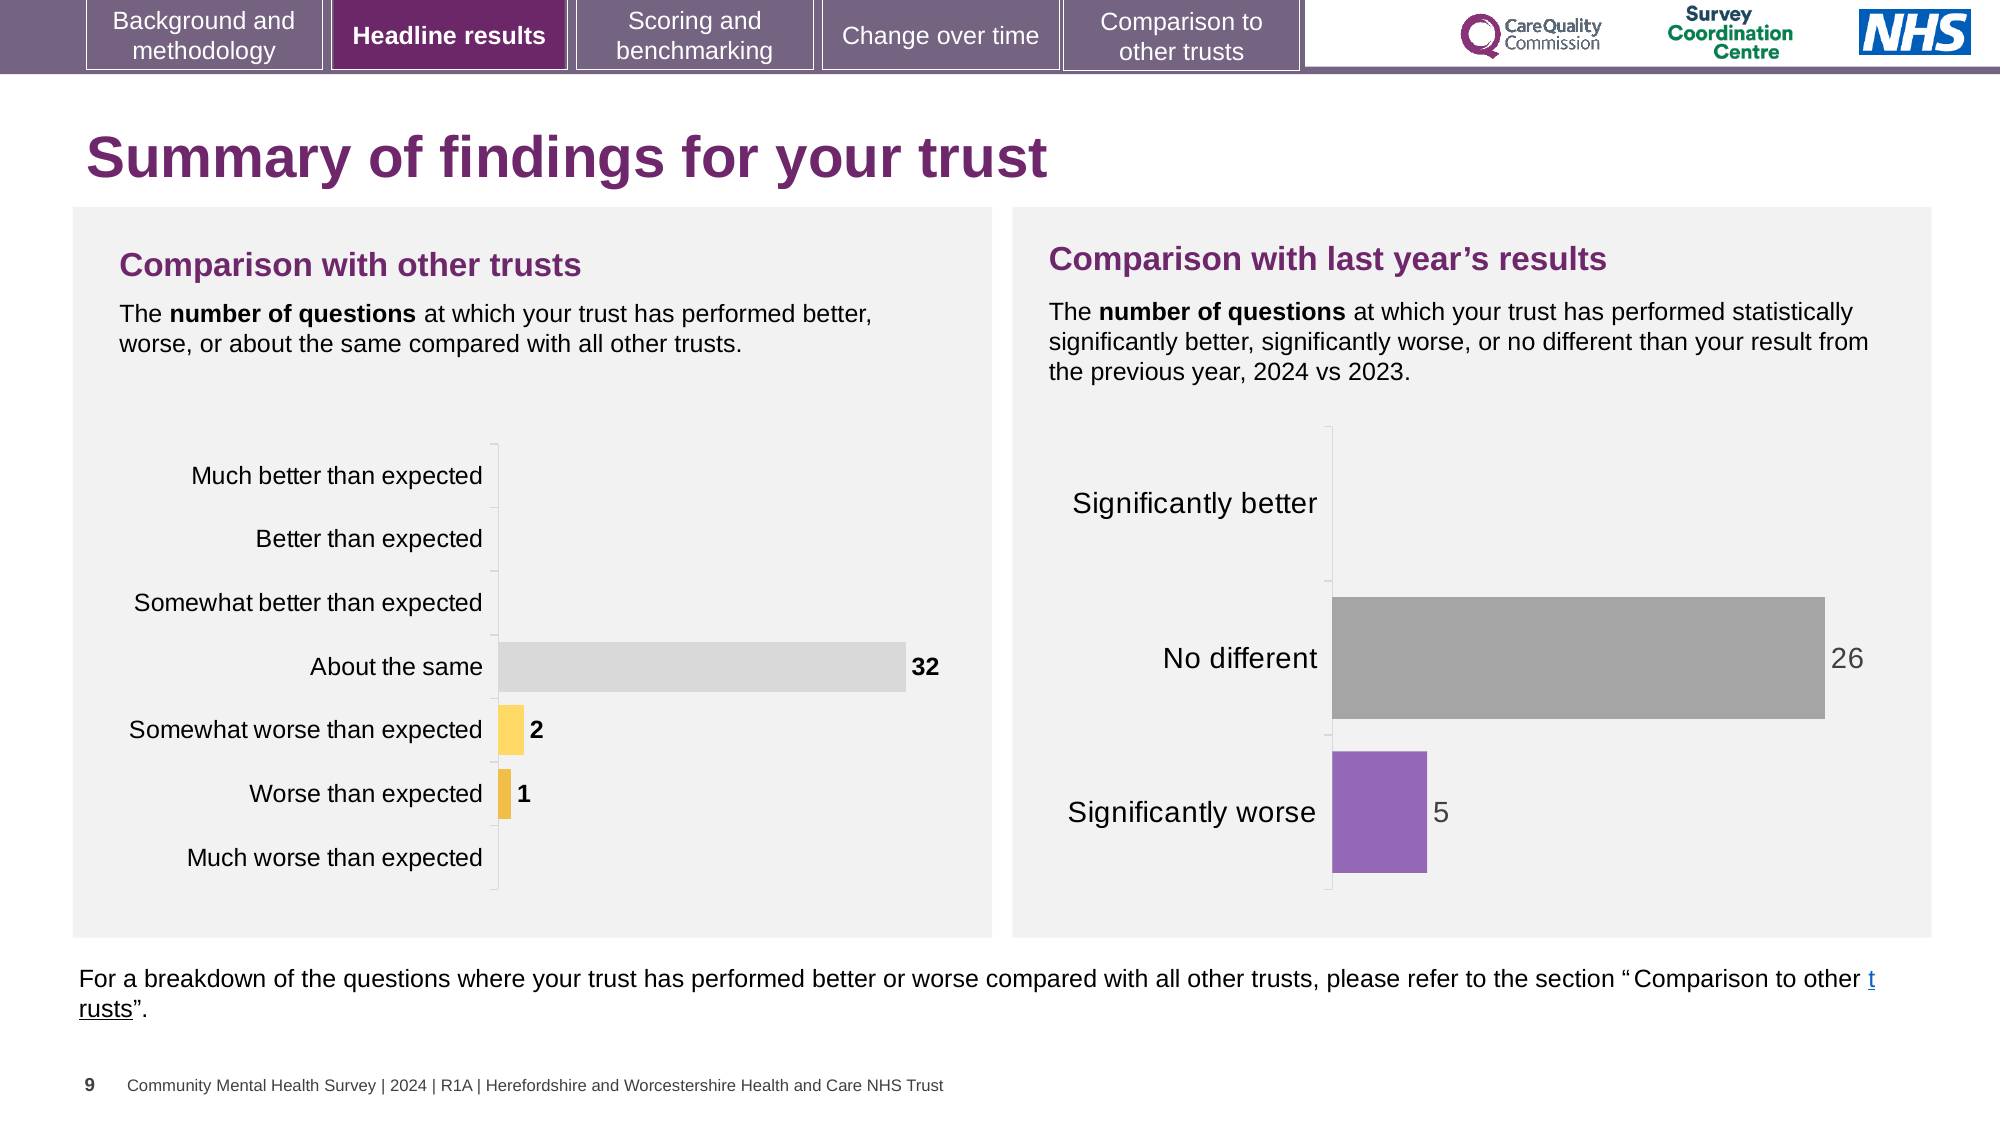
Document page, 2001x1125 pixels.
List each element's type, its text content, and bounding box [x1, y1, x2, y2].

picture [1859, 9, 1971, 55]
text_box The number of questions at which your trust has performed statistically significantly better, significantly worse, or no different than your result from the previous year, 2024 vs 2023. [1033, 287, 1896, 393]
text_box 9 [84, 1065, 122, 1125]
text_box Comparison with last year’s results [1033, 229, 1856, 284]
picture [1666, 3, 1794, 61]
chart [995, 408, 1932, 918]
picture [1460, 13, 1602, 59]
text_box [1011, 206, 1933, 939]
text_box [62, 206, 998, 938]
title Summary of findings for your trust [71, 104, 1945, 213]
text_box For a breakdown of the questions where your trust has performed better or worse compared with all other trusts, please refer to the section “Comparison to other trusts”. [64, 955, 1896, 1030]
